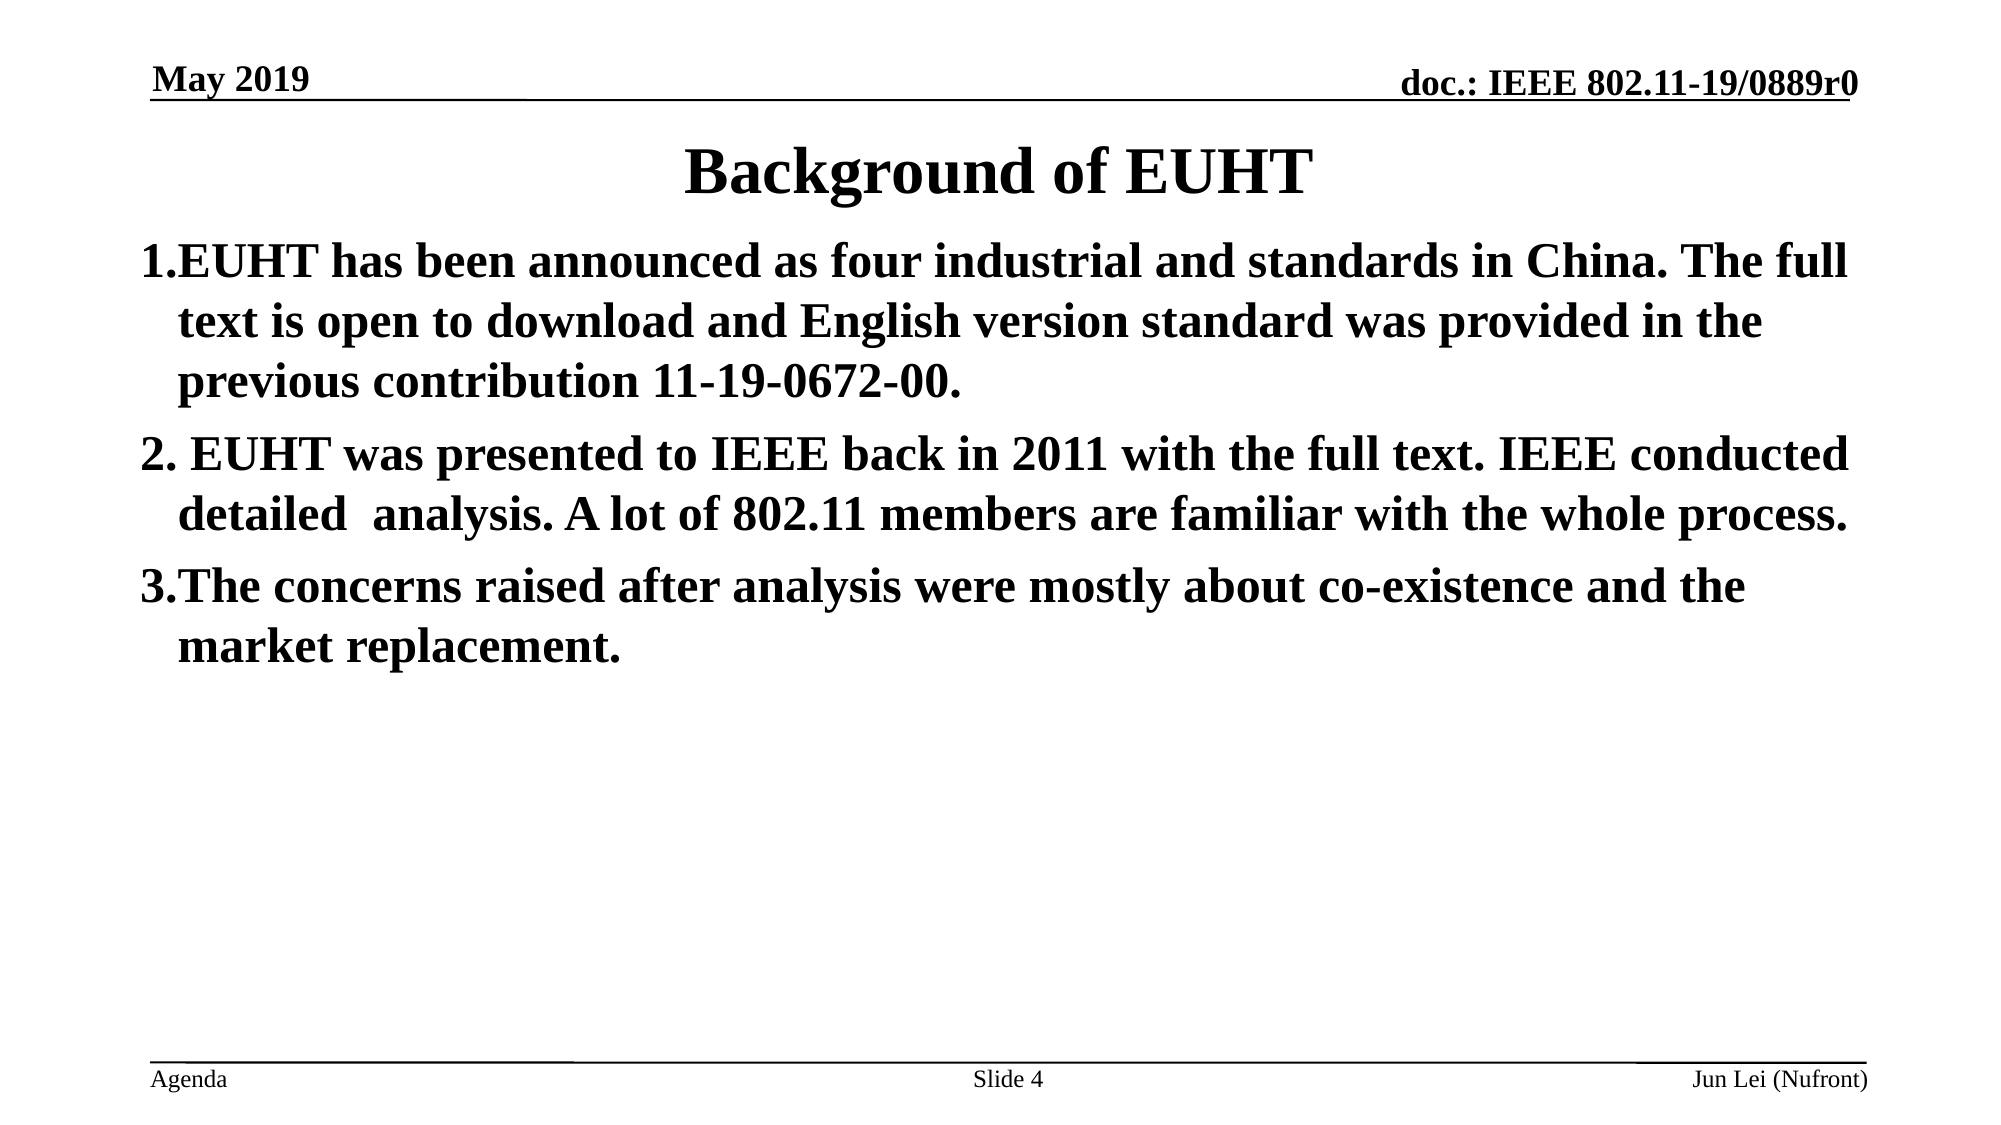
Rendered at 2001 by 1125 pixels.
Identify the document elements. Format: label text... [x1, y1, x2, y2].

list EUHT has been announced as four industrial and standards in China. The full text is open to download and English version standard was provided in the previous contribution 11-19-0672-00. EUHT was presented to IEEE back in 2011 with the full text. IEEE conducted detailed analysis. A lot of 802.11 members are familiar with the whole process. The concerns raised after analysis were mostly about co-existence and the market replacement. [124, 220, 1927, 1008]
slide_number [152, 54, 563, 100]
title Background of EUHT [149, 112, 1850, 220]
slide_number Slide 4 [950, 1061, 1067, 1123]
footer Jun Lei (Nufront) [1171, 1061, 1869, 1093]
